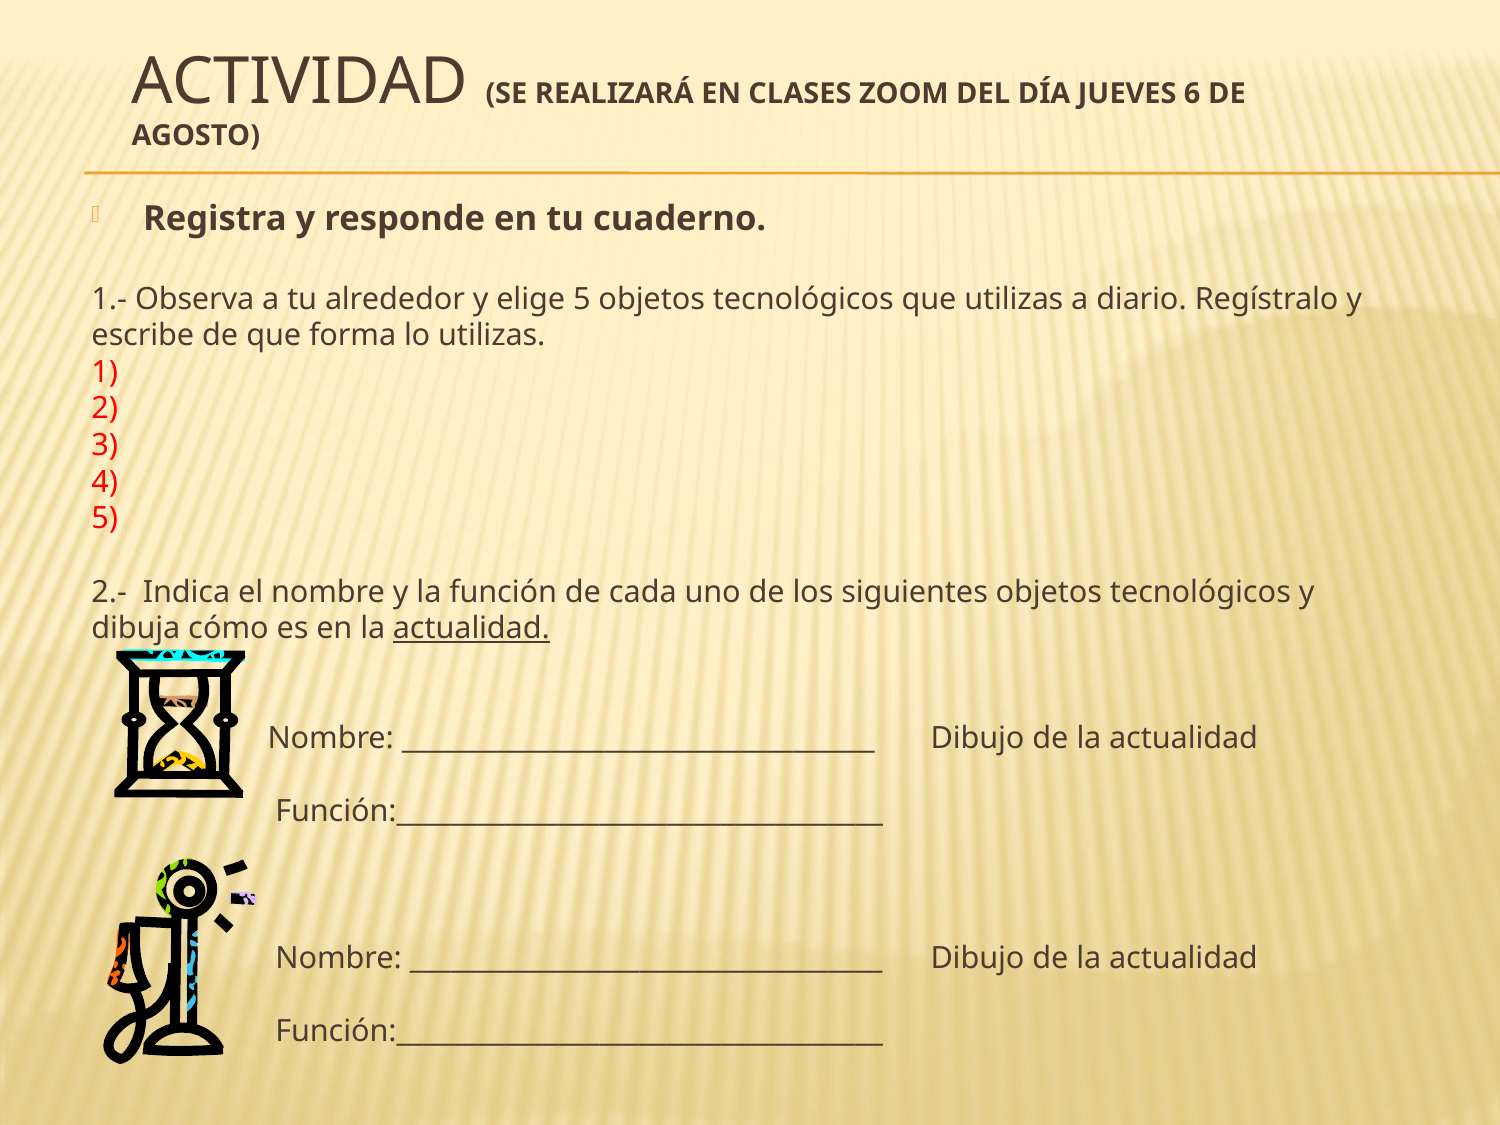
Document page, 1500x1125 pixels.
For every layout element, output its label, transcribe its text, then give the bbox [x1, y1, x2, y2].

picture [103, 857, 257, 1065]
list Registra y responde en tu cuaderno. 1.- Observa a tu alrededor y elige 5 objetos tecnológicos que utilizas a diario. Regístralo y escribe de que forma lo utilizas. 1) 2) 3) 4) 5) 2.- Indica el nombre y la función de cada uno de los siguientes objetos tecnológicos y dibuja cómo es en la actualidad. Nombre: ___________________________________ Dibujo de la actualidad Función:____________________________________ Nombre: ___________________________________ Dibujo de la actualidad Función:____________________________________ [76, 188, 1424, 1064]
title Actividad (se realizará en clases zoom del día jueves 6 de agosto) [116, 30, 1376, 159]
picture [114, 648, 246, 798]
